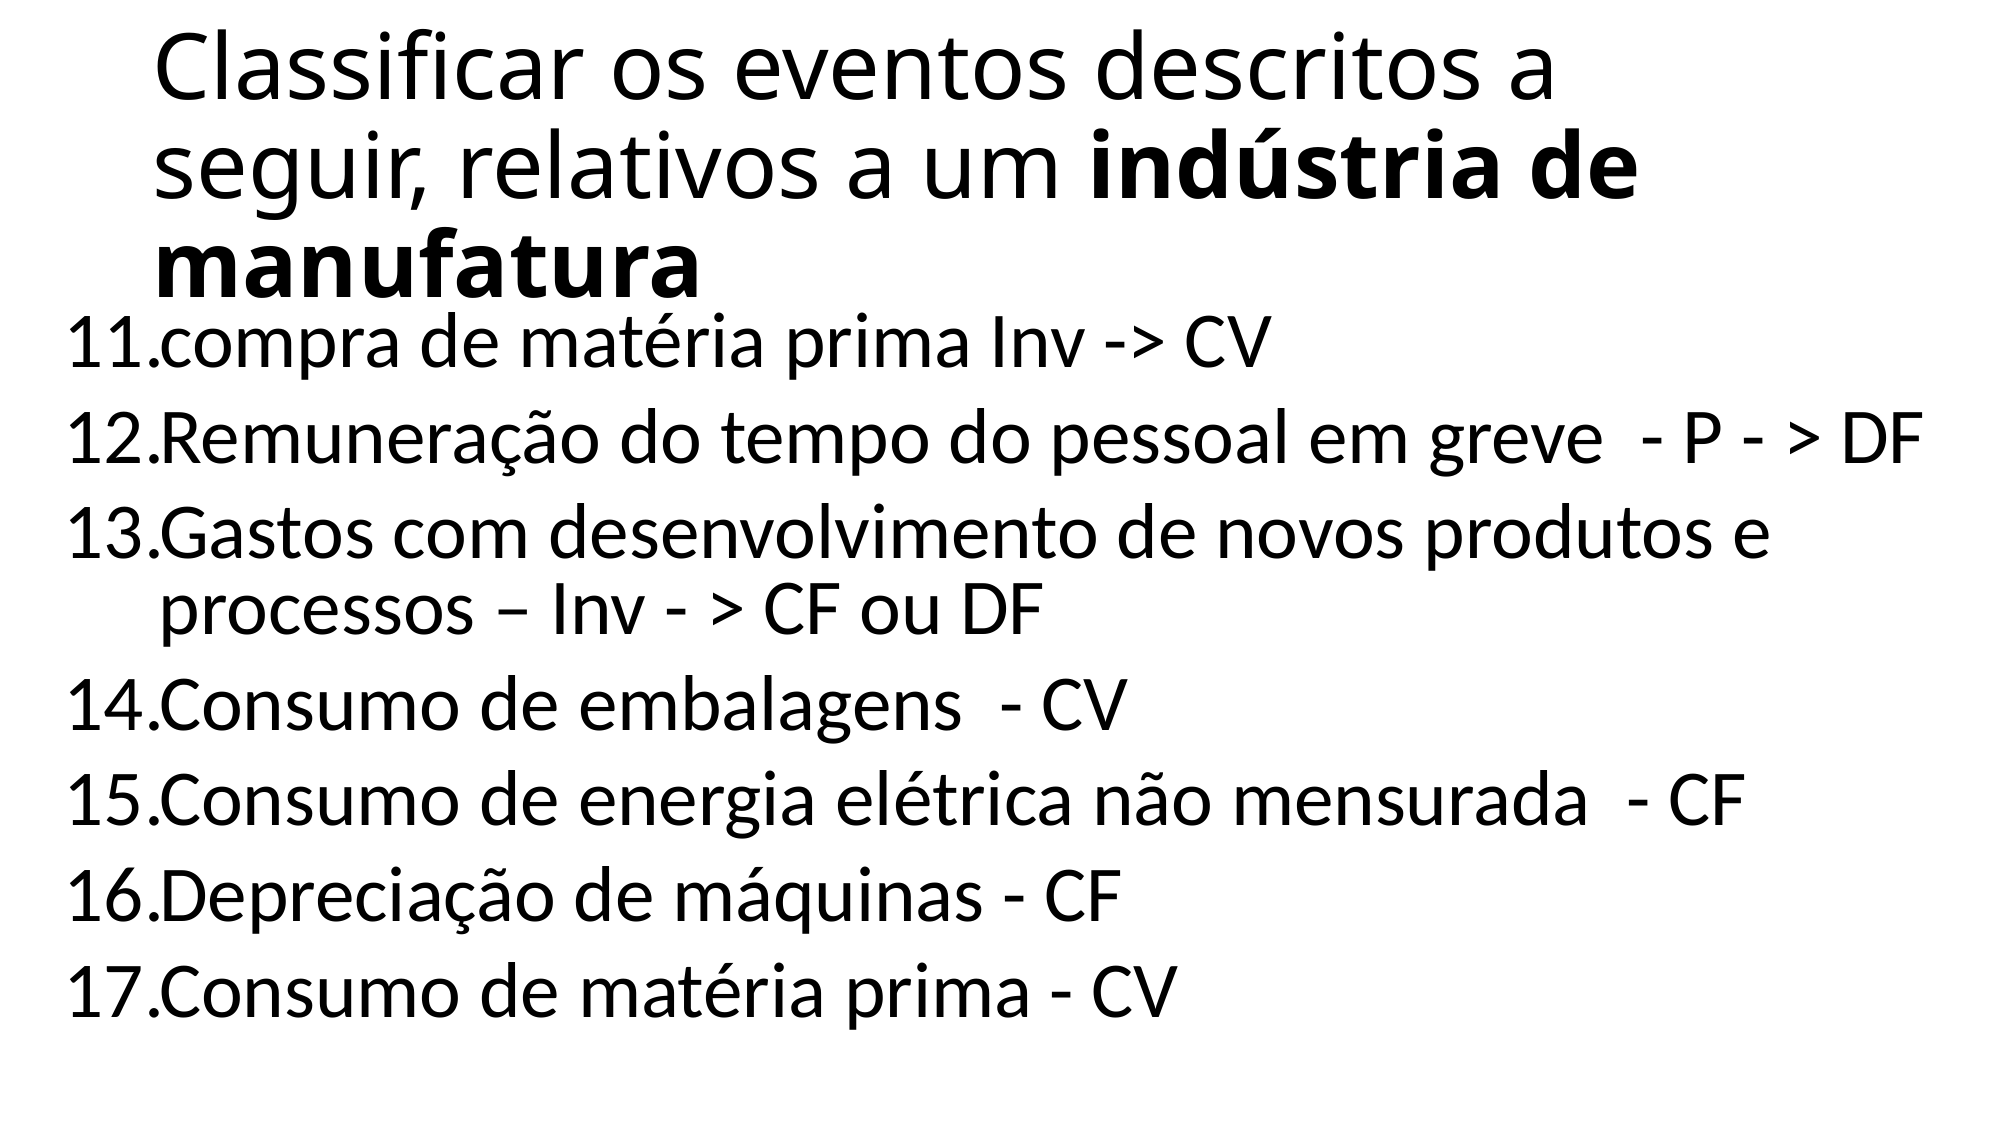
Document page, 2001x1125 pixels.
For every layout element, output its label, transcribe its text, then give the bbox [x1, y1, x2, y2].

title Classificar os eventos descritos a seguir, relativos a um indústria de manufatura [137, 59, 1863, 278]
list compra de matéria prima Inv -> CV Remuneração do tempo do pessoal em greve - P - > DF Gastos com desenvolvimento de novos produtos e processos – Inv - > CF ou DF Consumo de embalagens - CV Consumo de energia elétrica não mensurada - CF Depreciação de máquinas - CF Consumo de matéria prima - CV [48, 299, 1944, 1084]
